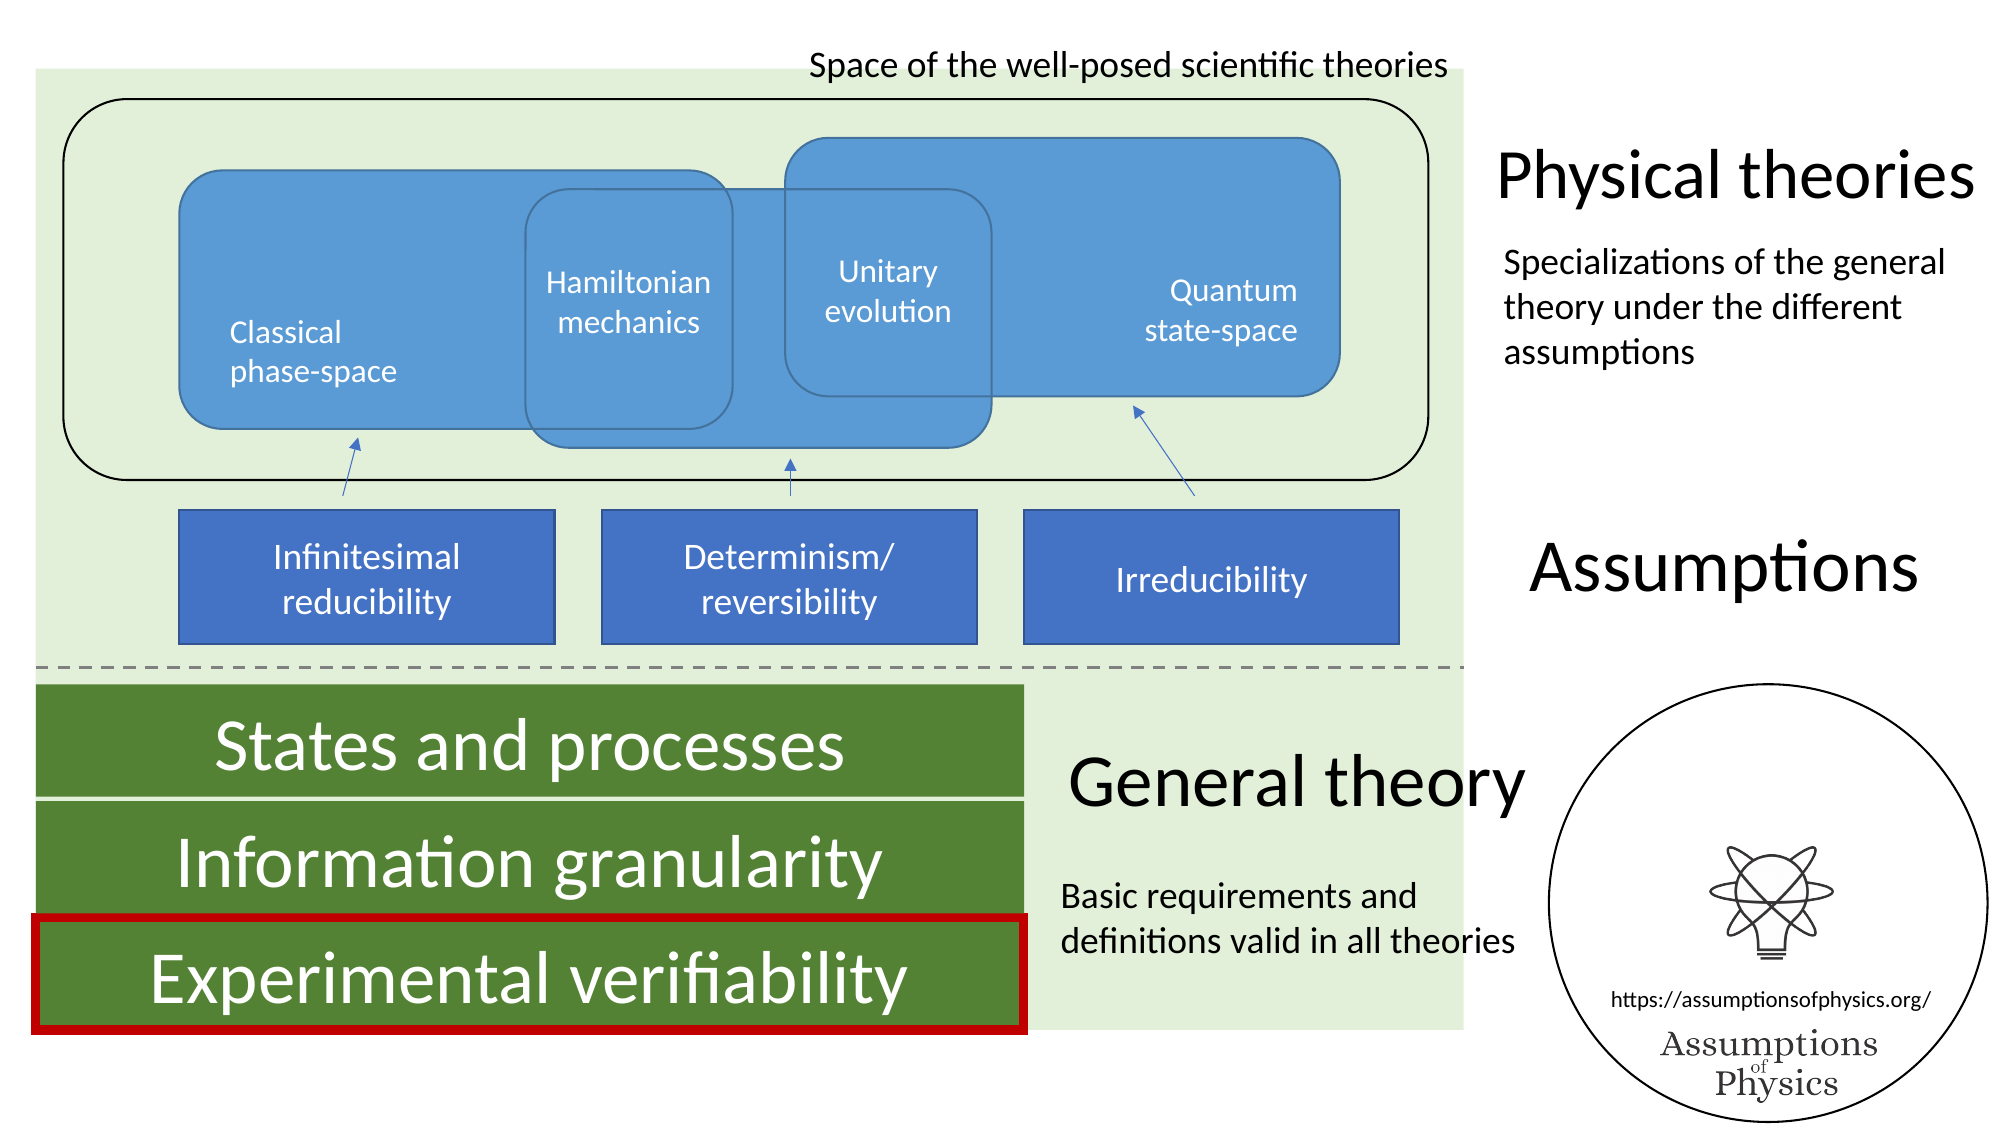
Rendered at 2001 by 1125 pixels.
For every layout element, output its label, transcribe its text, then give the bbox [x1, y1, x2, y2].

text_box General theory [1038, 724, 1558, 829]
picture [1709, 846, 1834, 960]
text_box [62, 98, 1430, 482]
text_box Space of the well-posed scientific theories [574, 33, 1464, 93]
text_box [1132, 405, 1195, 496]
text_box Physical theories [1481, 119, 2000, 220]
text_box States and processes [35, 683, 1025, 798]
text_box Determinism/ reversibility [601, 509, 978, 645]
text_box Specializations of the general theory under the different assumptions [1488, 229, 2000, 380]
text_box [342, 437, 359, 496]
text_box Information granularity [35, 800, 1025, 914]
text_box Hamiltonian mechanics [525, 252, 733, 348]
picture [1660, 1029, 1877, 1103]
text_box Assumptions [1465, 509, 1985, 615]
text_box Experimental verifiability [35, 917, 1025, 1031]
text_box Irreducibility [1023, 509, 1400, 645]
text_box Basic requirements and definitions valid in all theories [1045, 863, 1557, 969]
text_box [524, 188, 993, 449]
text_box Unitary evolution [784, 241, 992, 337]
text_box Infinitesimal reducibility [178, 509, 556, 645]
text_box [35, 68, 1465, 1031]
text_box Quantum state-space [1038, 260, 1313, 355]
text_box [784, 136, 1341, 398]
